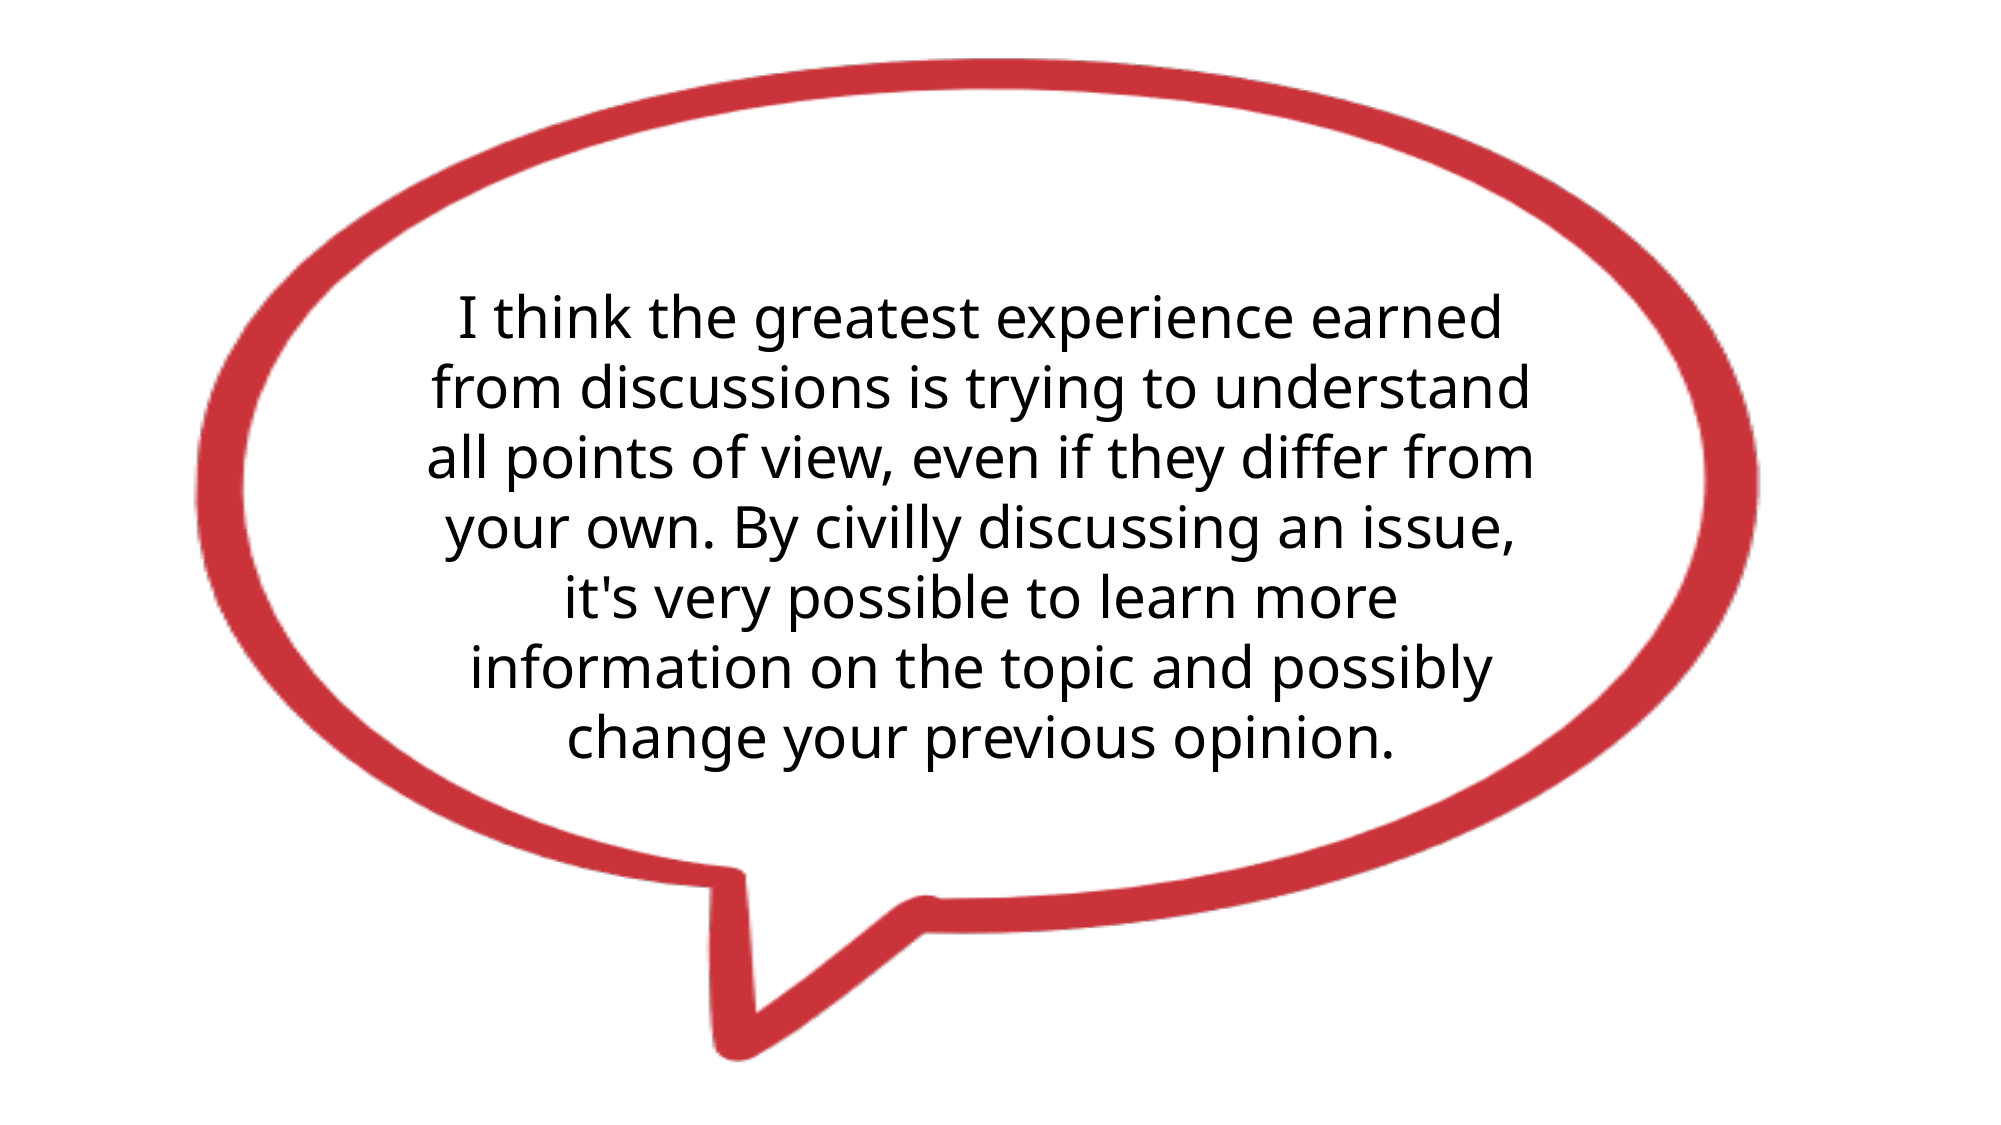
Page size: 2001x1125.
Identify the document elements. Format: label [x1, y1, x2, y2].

picture [136, 8, 1827, 1090]
